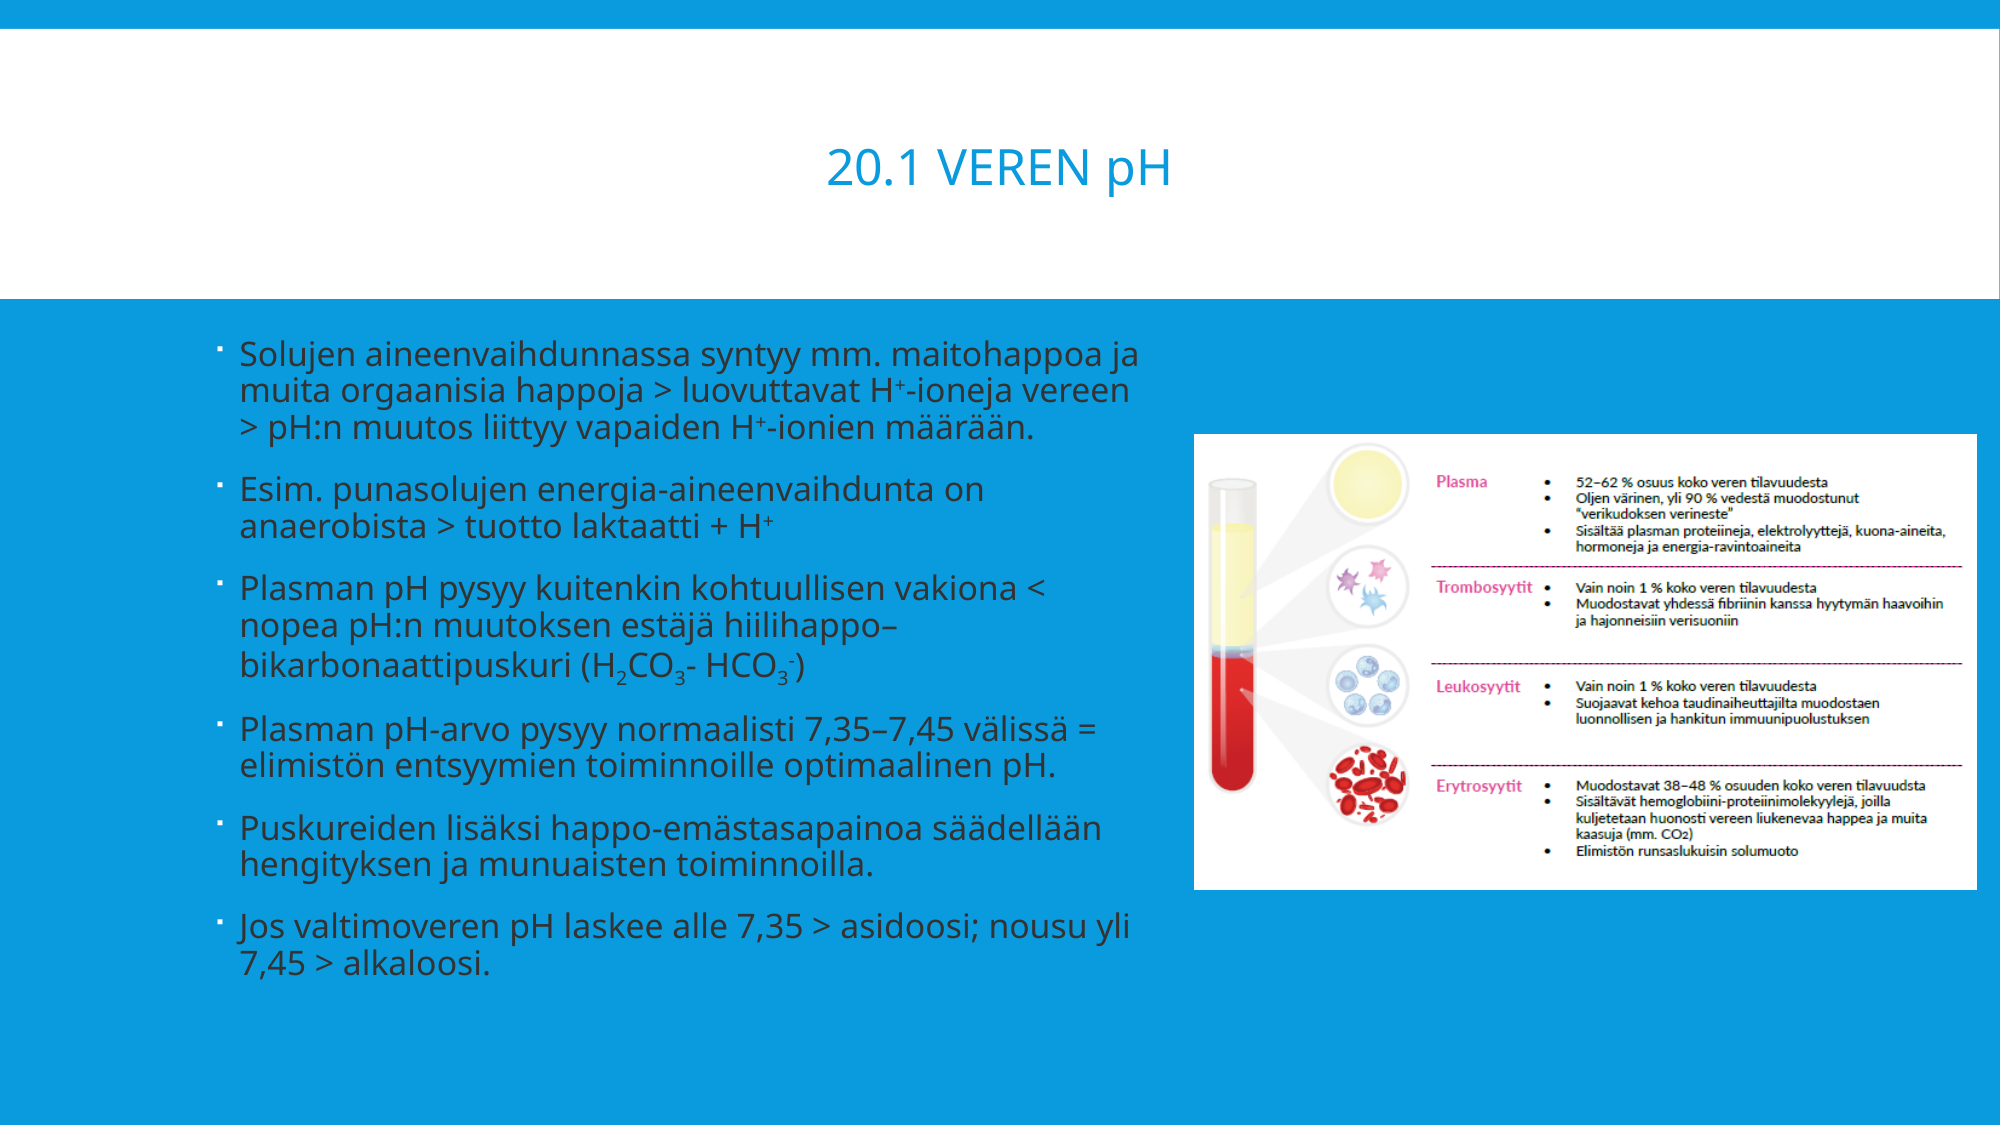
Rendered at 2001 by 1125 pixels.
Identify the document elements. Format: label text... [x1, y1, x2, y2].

picture [1195, 435, 1976, 889]
list Solujen aineenvaihdunnassa syntyy mm. maitohappoa ja muita orgaanisia happoja > luovuttavat H+-ioneja vereen > pH:n muutos liittyy vapaiden H+-ionien määrään. Esim. punasolujen energia-aineenvaihdunta on anaerobista > tuotto laktaatti + H+ Plasman pH pysyy kuitenkin kohtuullisen vakiona < nopea pH:n muutoksen estäjä hiilihappo–bikarbonaattipuskuri (H2CO3- HCO3-) Plasman pH-arvo pysyy normaalisti 7,35–7,45 välissä = elimistön entsyymien toiminnoille optimaalinen pH. Puskureiden lisäksi happo-emästasapainoa säädellään hengityksen ja munuaisten toiminnoilla. Jos valtimoveren pH laskee alle 7,35 > asidoosi; nousu yli 7,45 > alkaloosi. [197, 329, 1156, 1020]
title 20.1 Veren pH [197, 46, 1803, 295]
